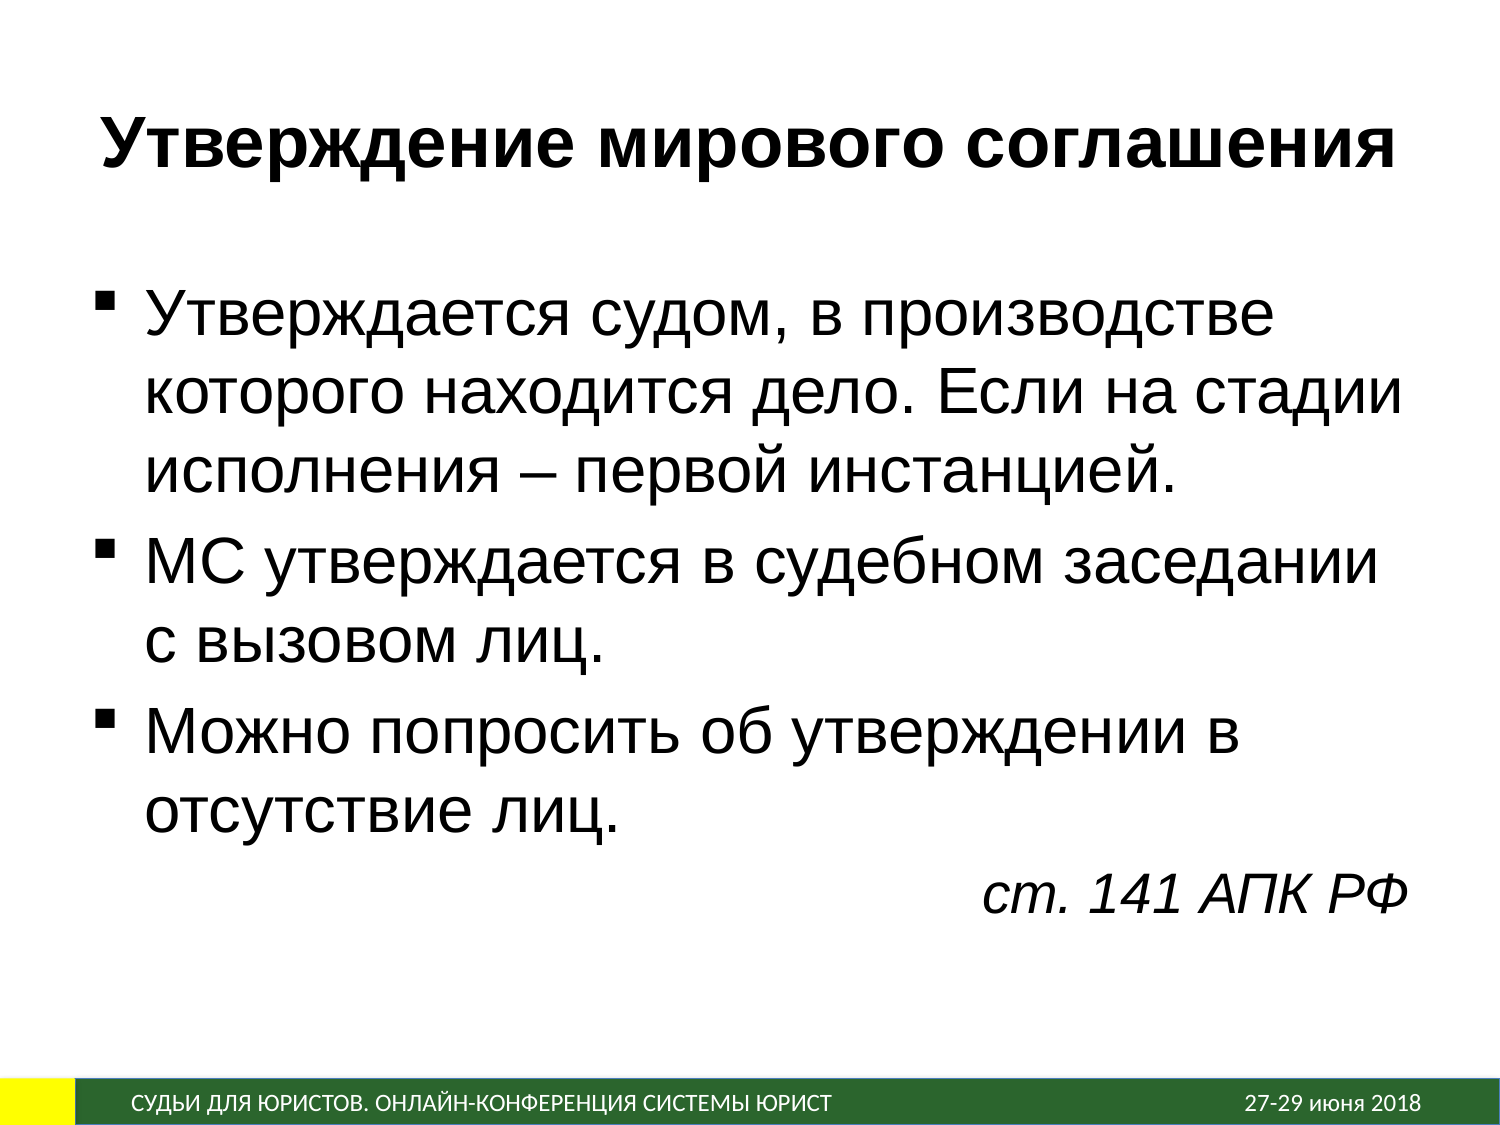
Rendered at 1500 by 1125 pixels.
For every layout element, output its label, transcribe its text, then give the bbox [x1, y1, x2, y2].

title Утверждение мирового соглашения [75, 45, 1425, 233]
list Утверждается судом, в производстве которого находится дело. Если на стадии исполнения – первой инстанцией. МС утверждается в судебном заседании с вызовом лиц. Можно попросить об утверждении в отсутствие лиц. ст. 141 АПК РФ [75, 262, 1425, 1005]
